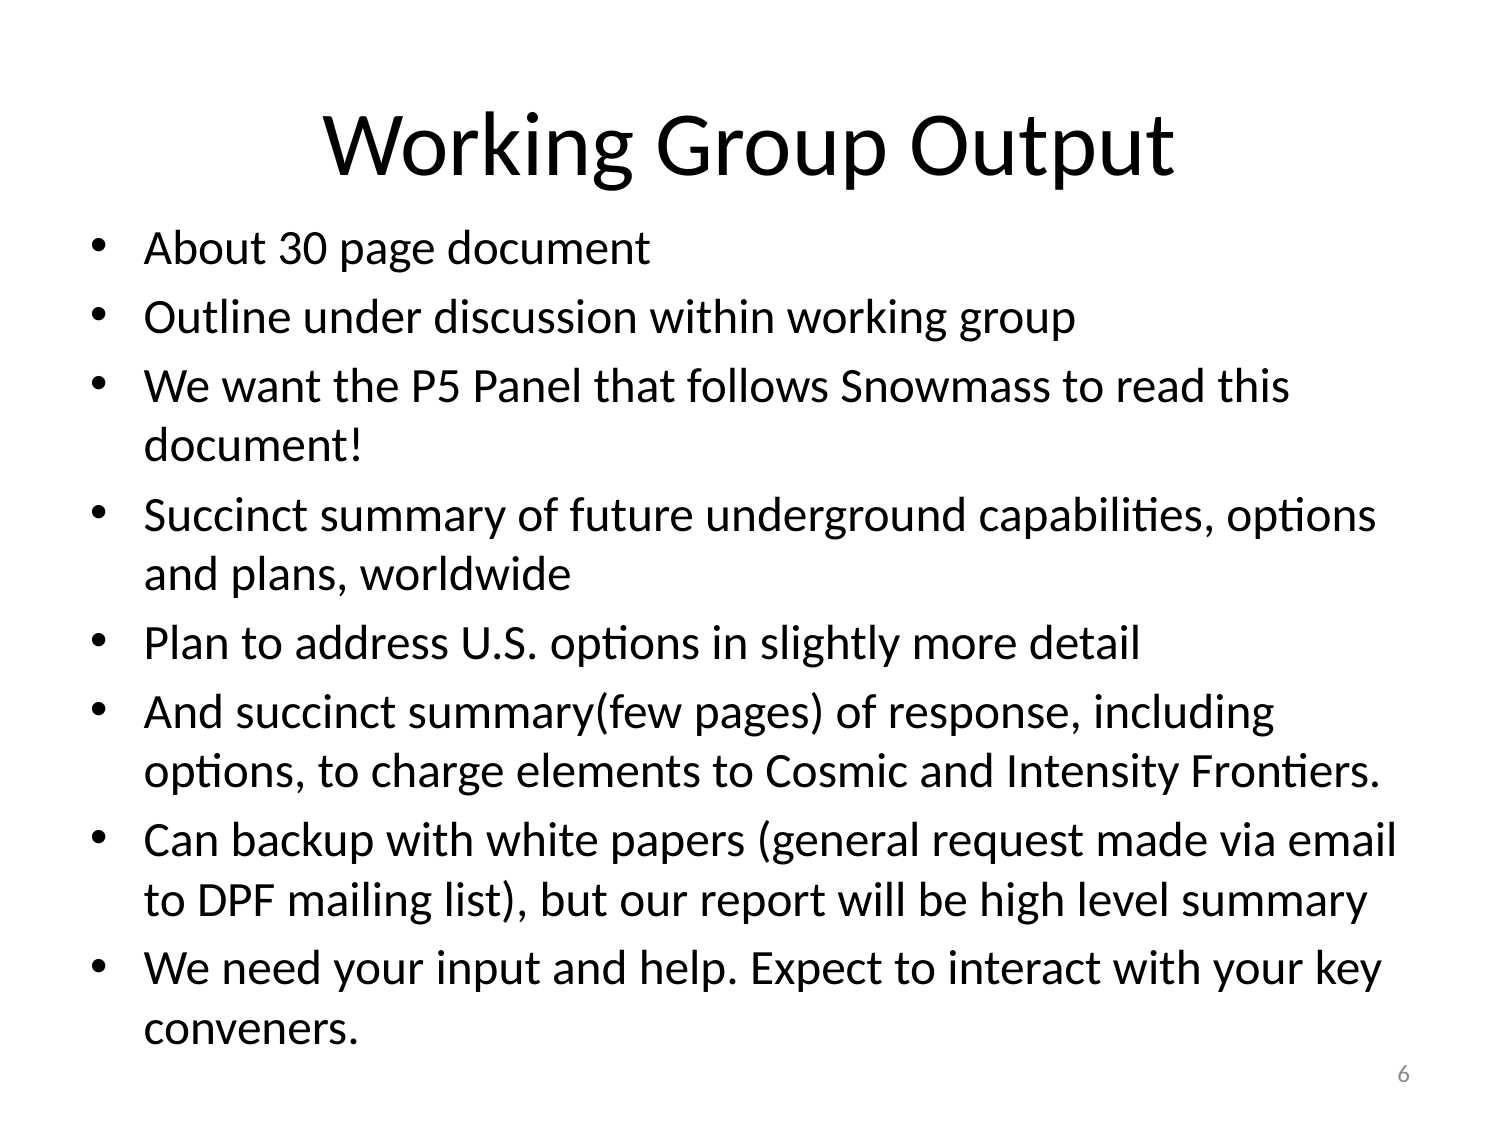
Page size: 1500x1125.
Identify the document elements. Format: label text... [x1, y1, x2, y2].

title Working Group Output [75, 45, 1425, 207]
list About 30 page document Outline under discussion within working group We want the P5 Panel that follows Snowmass to read this document! Succinct summary of future underground capabilities, options and plans, worldwide Plan to address U.S. options in slightly more detail And succinct summary(few pages) of response, including options, to charge elements to Cosmic and Intensity Frontiers. Can backup with white papers (general request made via email to DPF mailing list), but our report will be high level summary We need your input and help. Expect to interact with your key conveners. [75, 207, 1425, 1088]
slide_number 6 [1074, 1042, 1425, 1103]
